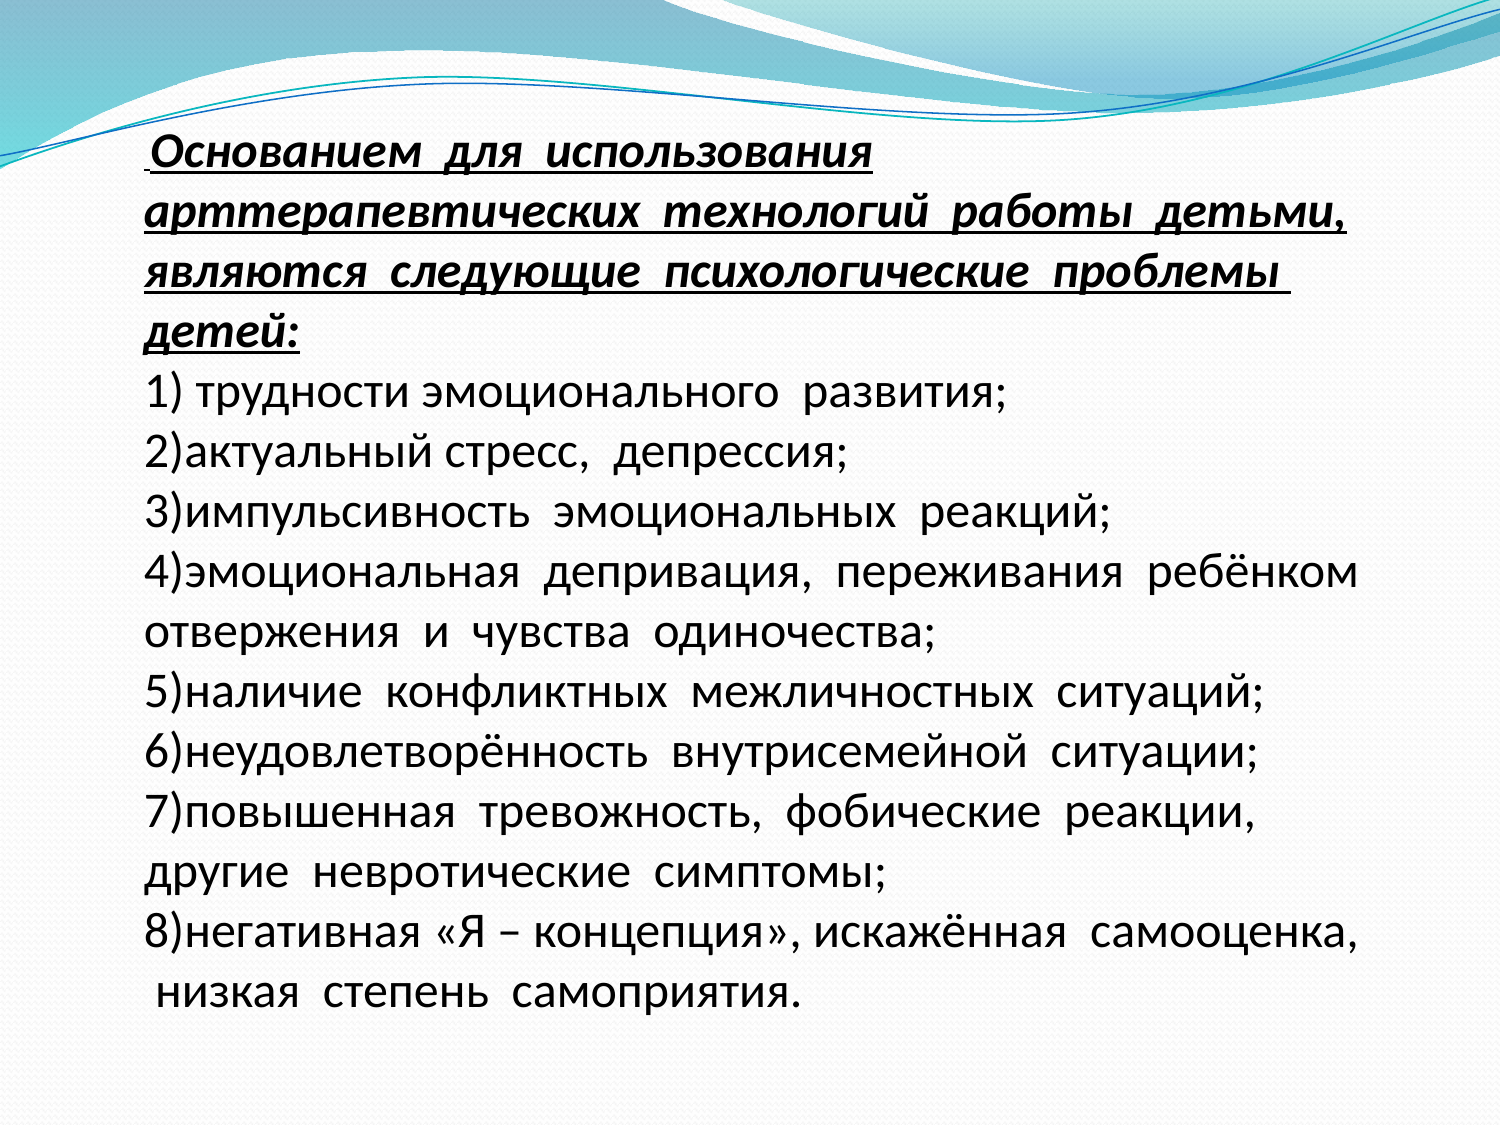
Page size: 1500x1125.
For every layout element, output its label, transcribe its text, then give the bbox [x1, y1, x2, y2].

text_box Основанием для использования арттерапевтических технологий работы детьми, являются следующие психологические проблемы детей: 1) трудности эмоционального развития; 2)актуальный стресс, депрессия; 3)импульсивность эмоциональных реакций; 4)эмоциональная депривация, переживания ребёнком отвержения и чувства одиночества; 5)наличие конфликтных межличностных ситуаций; 6)неудовлетворённость внутрисемейной ситуации; 7)повышенная тревожность, фобические реакции, другие невротические симптомы; 8)негативная «Я – концепция», искажённая самооценка, низкая степень самоприятия. [128, 109, 1383, 1025]
